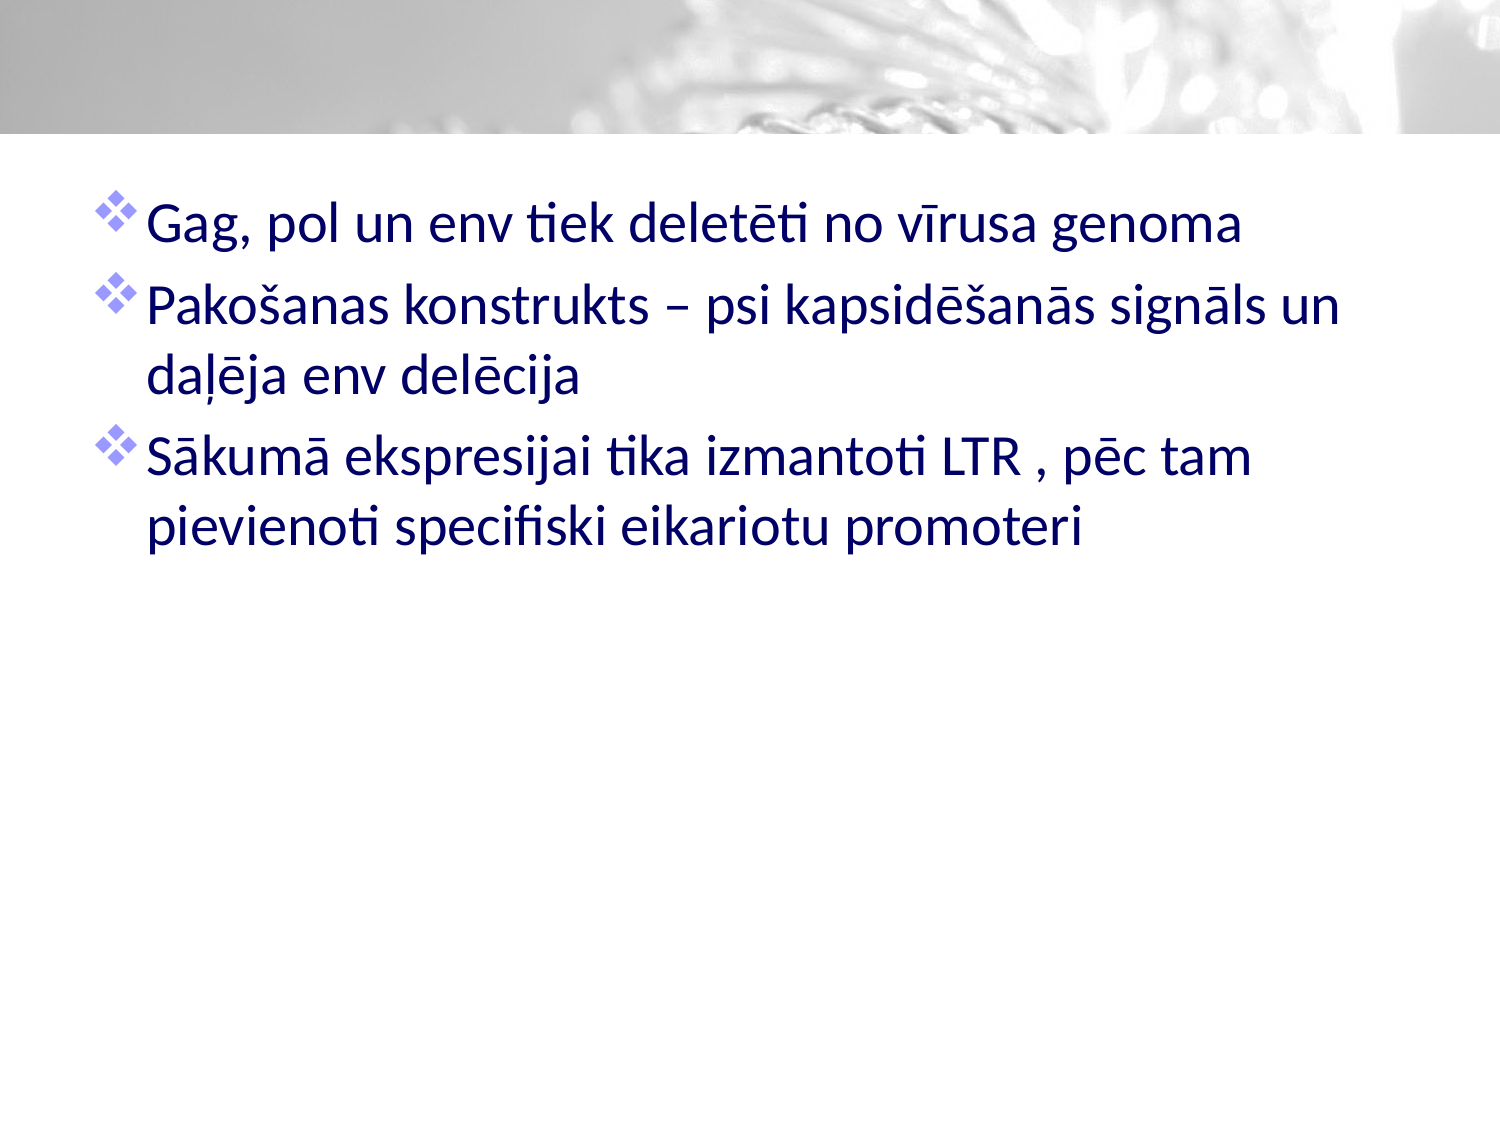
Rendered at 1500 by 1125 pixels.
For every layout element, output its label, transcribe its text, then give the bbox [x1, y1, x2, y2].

list Gag, pol un env tiek deletēti no vīrusa genoma Pakošanas konstrukts – psi kapsidēšanās signāls un daļēja env delēcija Sākumā ekspresijai tika izmantoti LTR , pēc tam pievienoti specifiski eikariotu promoteri [74, 176, 1426, 1038]
picture [0, 0, 1500, 134]
